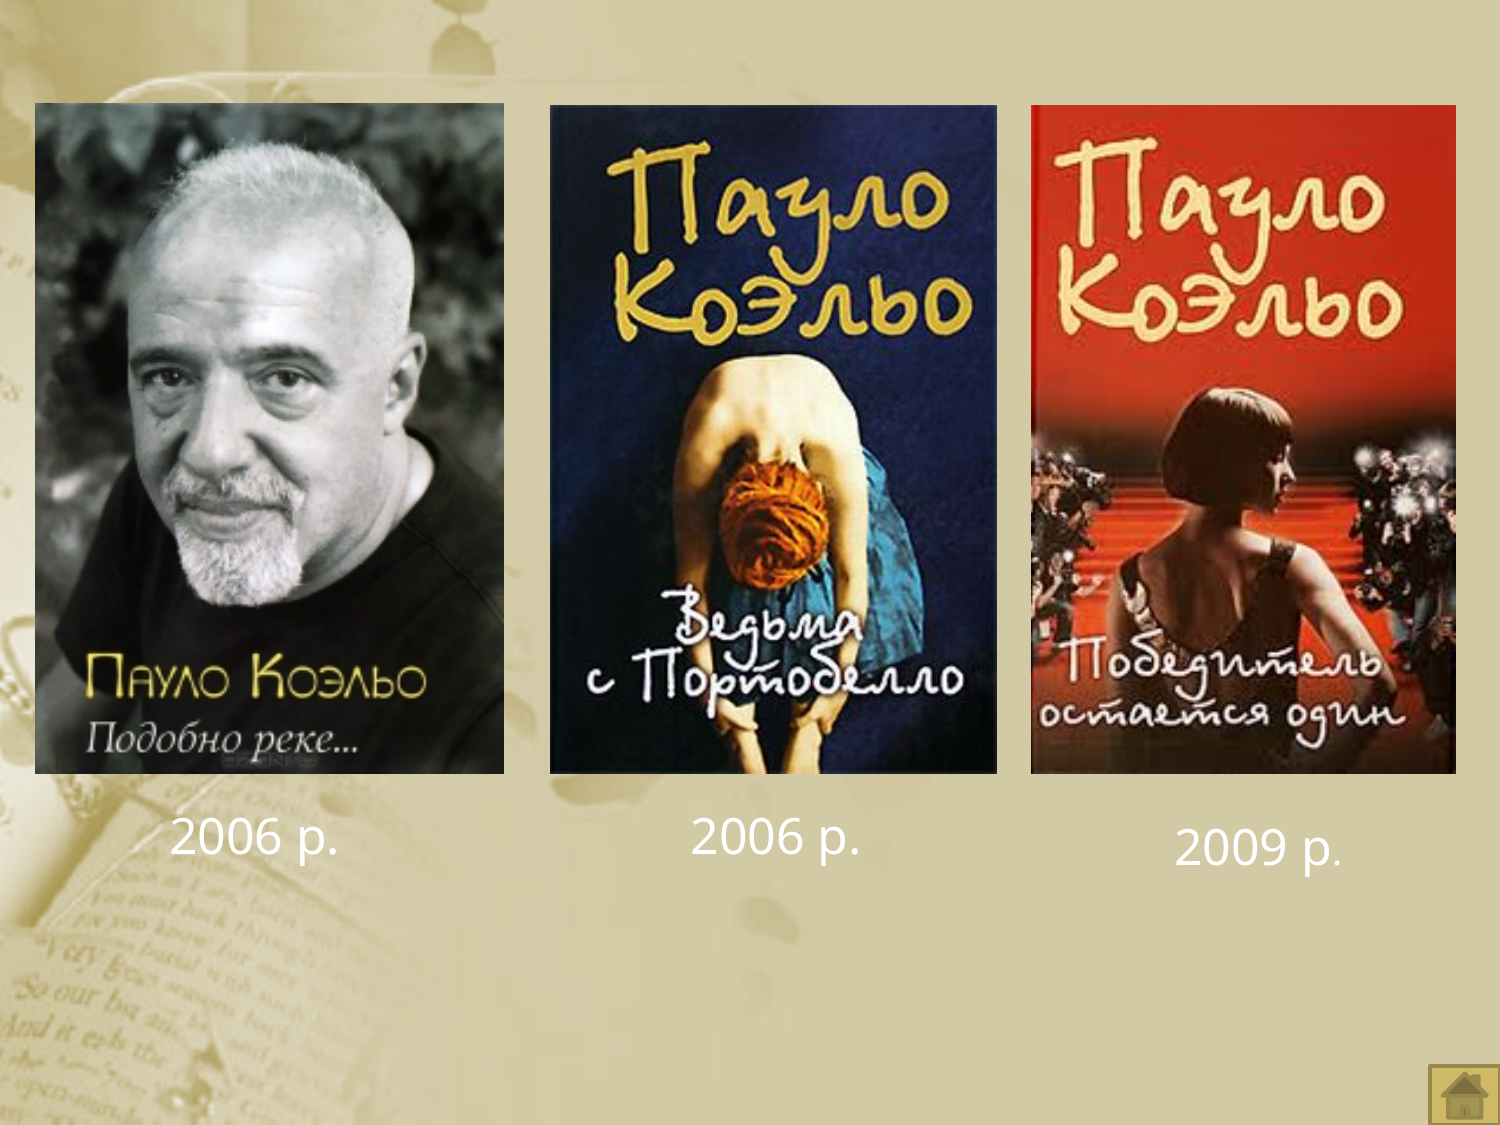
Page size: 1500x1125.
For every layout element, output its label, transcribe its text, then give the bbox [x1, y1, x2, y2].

picture [550, 105, 997, 774]
text_box 2009 р. [1159, 817, 1357, 884]
text_box [1428, 1064, 1500, 1125]
picture [34, 102, 505, 774]
text_box 2006 р. [154, 817, 356, 872]
picture [1030, 105, 1456, 774]
text_box 2006 р. [675, 817, 877, 872]
